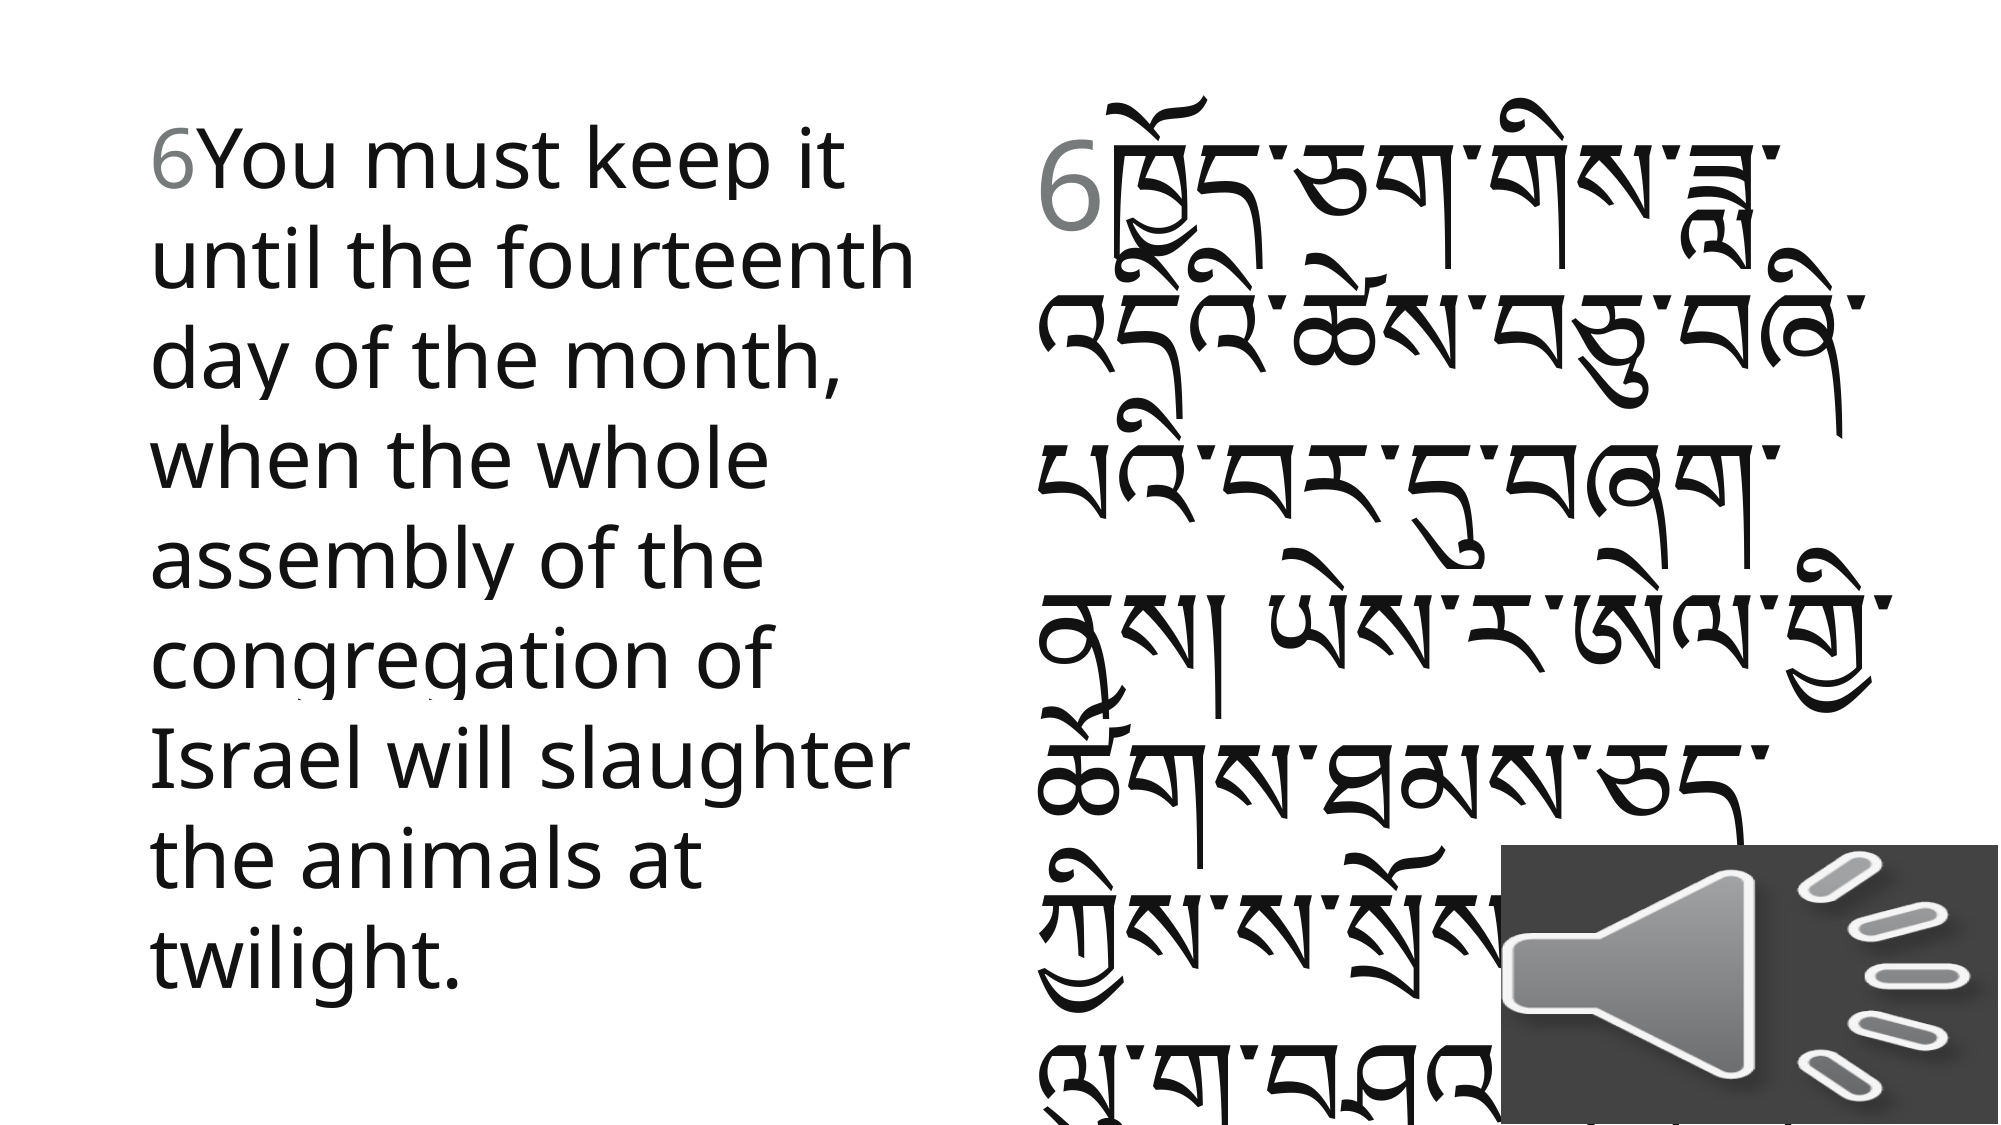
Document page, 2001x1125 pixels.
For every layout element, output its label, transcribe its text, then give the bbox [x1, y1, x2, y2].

text_box 6ཁྱོད་ཅག་གིས་ཟླ་འདིའི་ཚེས་བཅུ་བཞི་པའི་བར་དུ་བཞག་ནས། ཡེས་ར་ཨེལ་གྱི་ཚོགས་ཐམས་ཅད་ཀྱིས་ས་སྲོས་ཀྱི་དུས་སུ་ལུ་གུ་བཤའ་དགོས། [1019, 98, 1963, 1030]
picture [1500, 843, 2000, 1125]
text_box 6You must keep it until the fourteenth day of the month, when the whole assembly of the congregation of Israel will slaughter the animals at twilight. [134, 98, 981, 1030]
